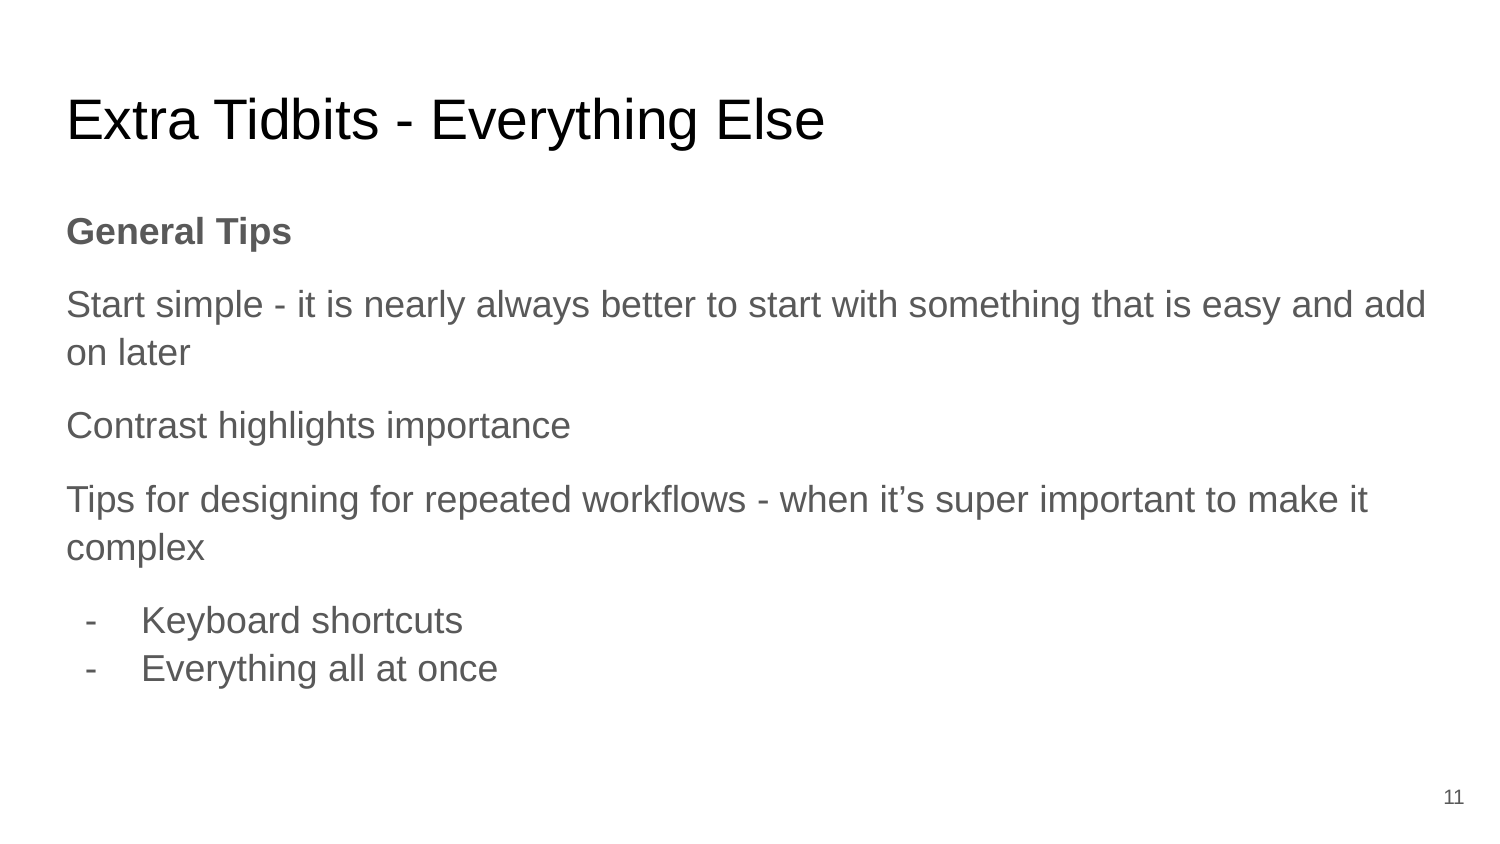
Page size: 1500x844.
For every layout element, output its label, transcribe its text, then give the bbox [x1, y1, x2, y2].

slide_number ‹#› [1389, 764, 1480, 830]
title Extra Tidbits - Everything Else [51, 72, 1449, 167]
list General Tips Start simple - it is nearly always better to start with something that is easy and add on later Contrast highlights importance Tips for designing for repeated workflows - when it’s super important to make it complex Keyboard shortcuts Everything all at once [51, 189, 1449, 750]
